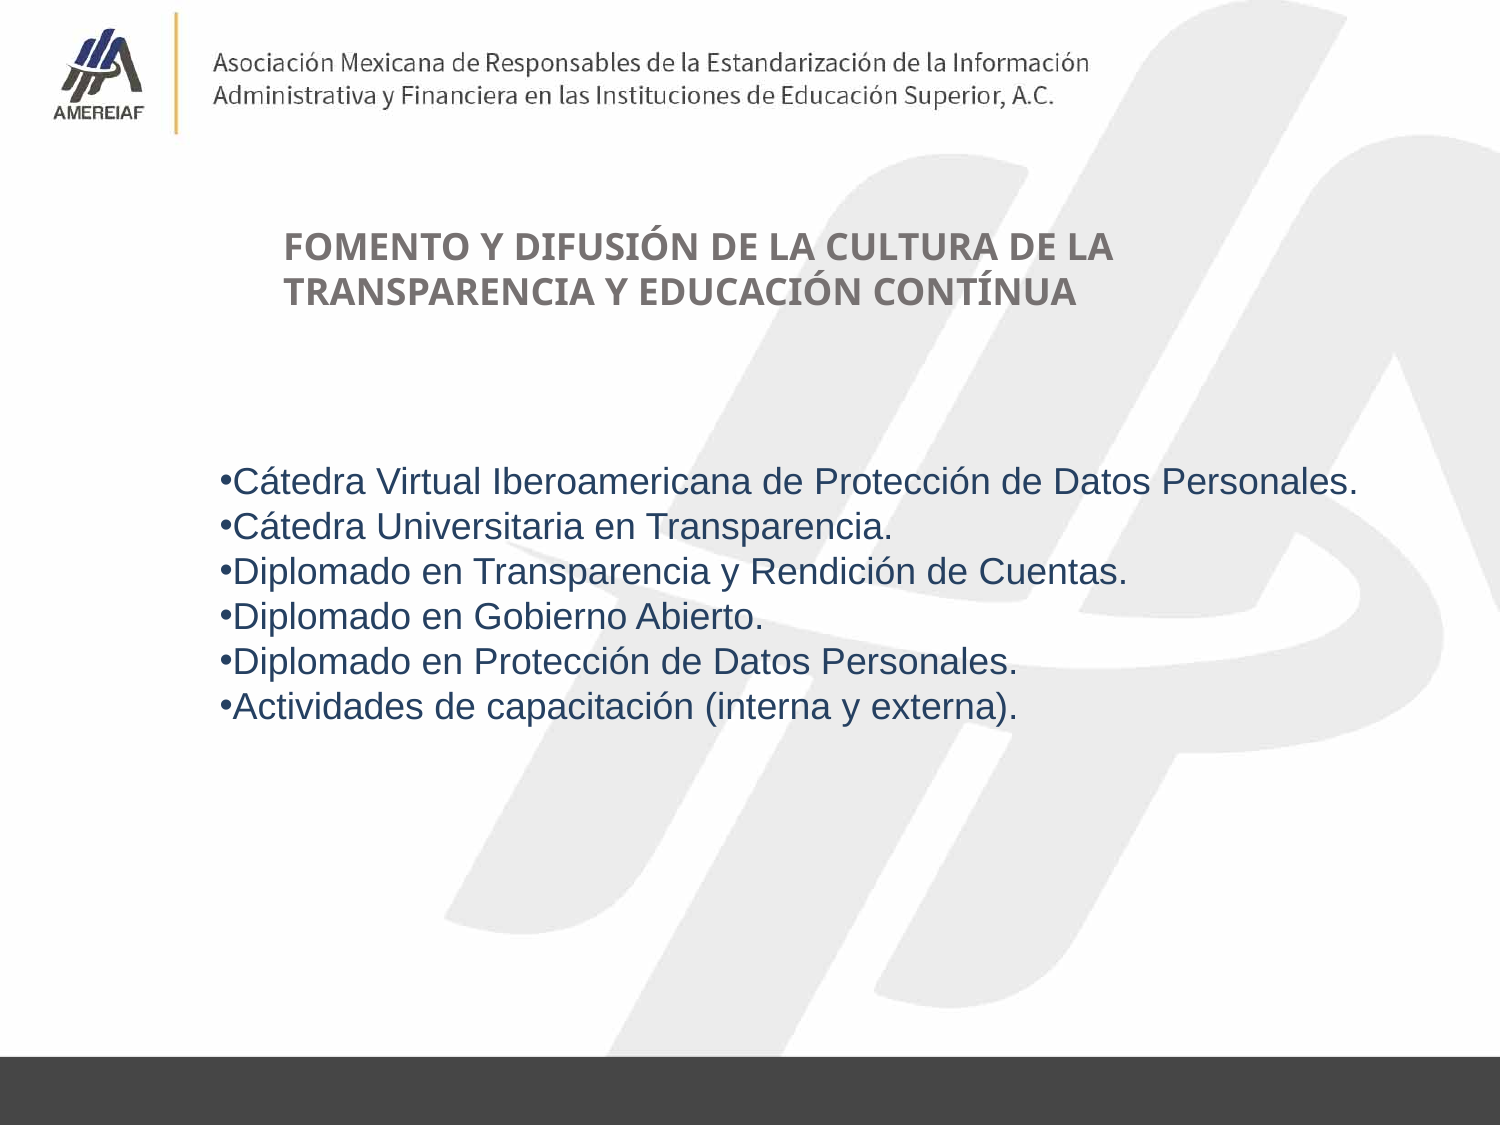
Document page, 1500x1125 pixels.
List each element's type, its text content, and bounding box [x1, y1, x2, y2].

picture [0, 0, 1500, 1125]
text_box FOMENTO Y DIFUSIÓN DE LA CULTURA DE LA TRANSPARENCIA Y EDUCACIÓN CONTÍNUA [268, 216, 1130, 321]
text_box Cátedra Virtual Iberoamericana de Protección de Datos Personales. Cátedra Universitaria en Transparencia. Diplomado en Transparencia y Rendición de Cuentas. Diplomado en Gobierno Abierto. Diplomado en Protección de Datos Personales. Actividades de capacitación (interna y externa). [204, 449, 1424, 780]
